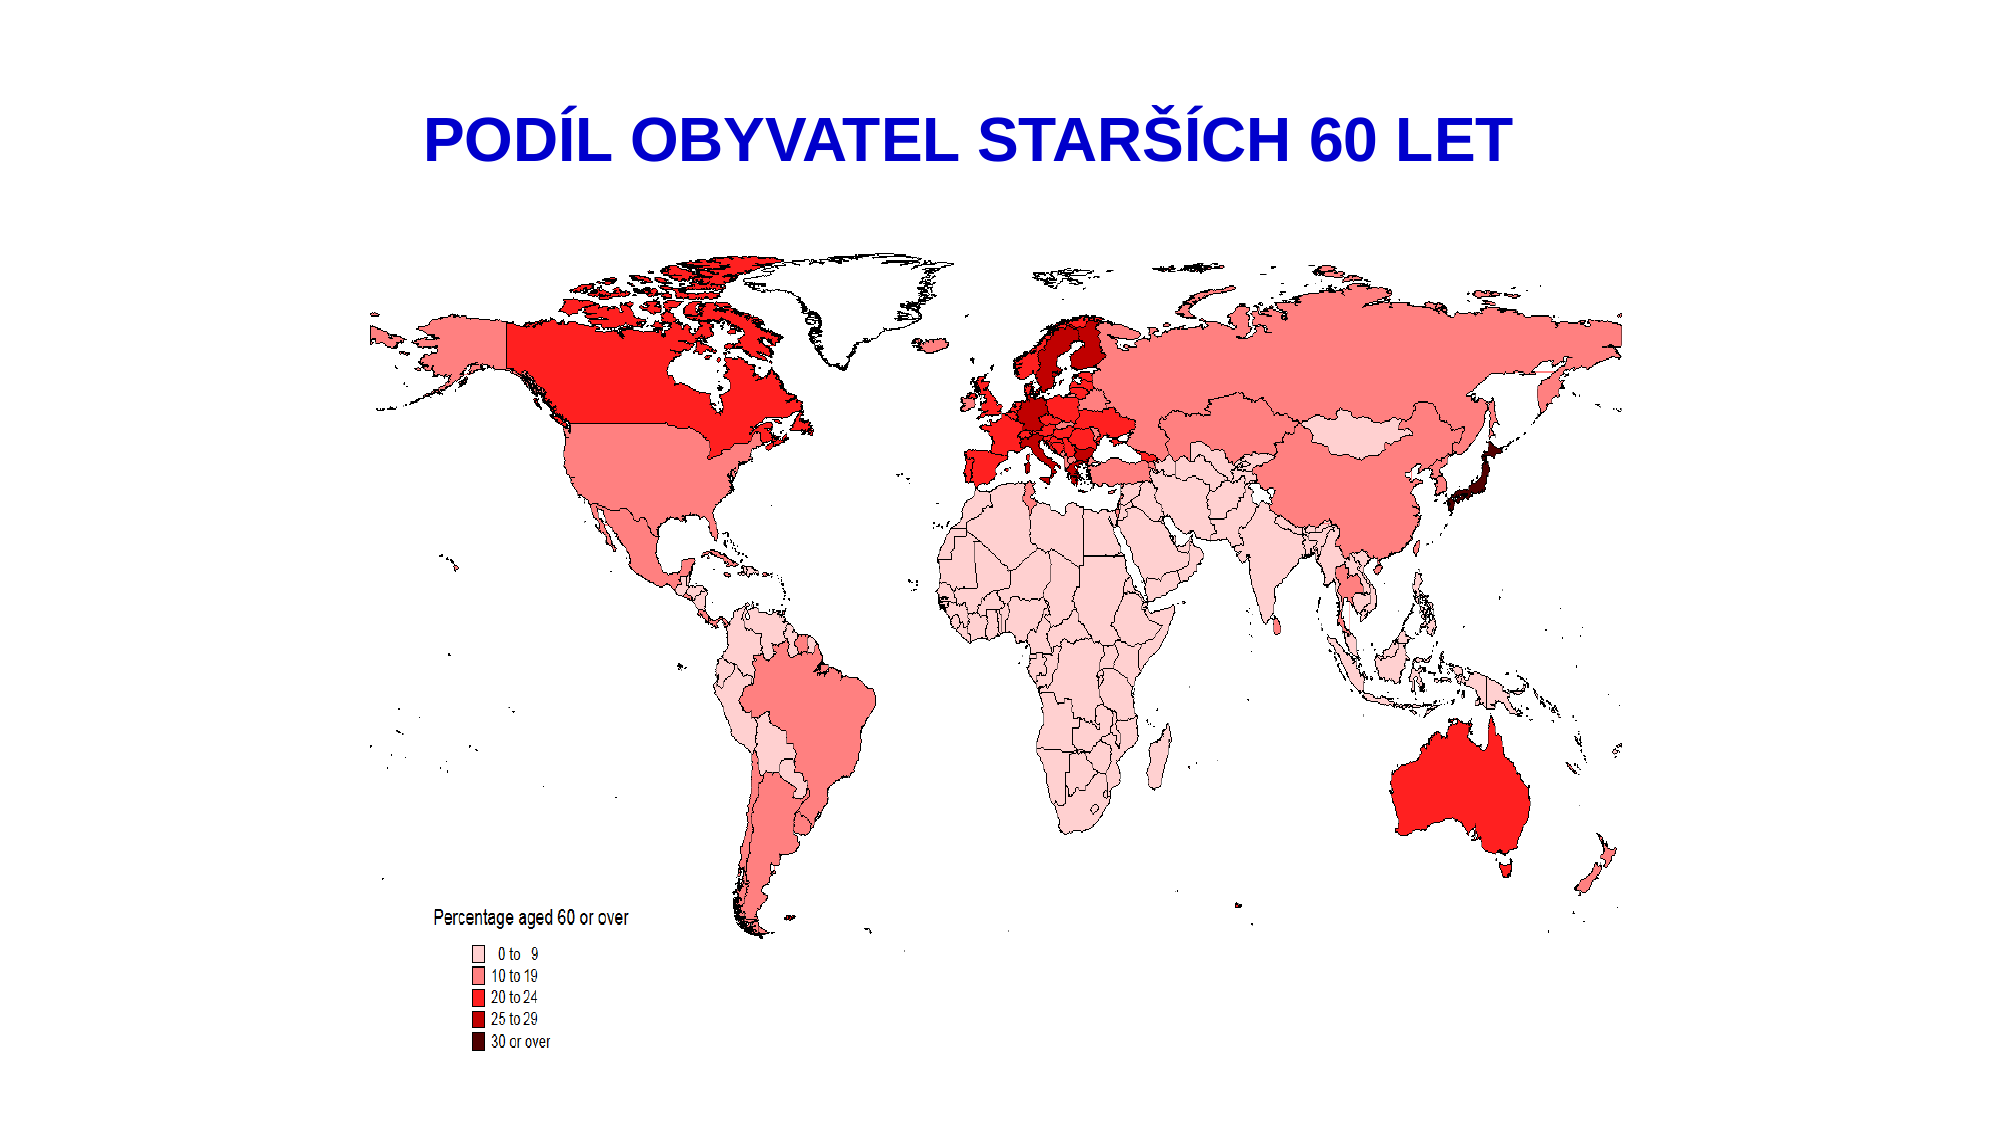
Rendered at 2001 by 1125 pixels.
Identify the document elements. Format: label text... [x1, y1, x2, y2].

title PODÍL OBYVATEL STARŠÍCH 60 LET [397, 66, 1541, 207]
picture [361, 231, 1635, 1059]
